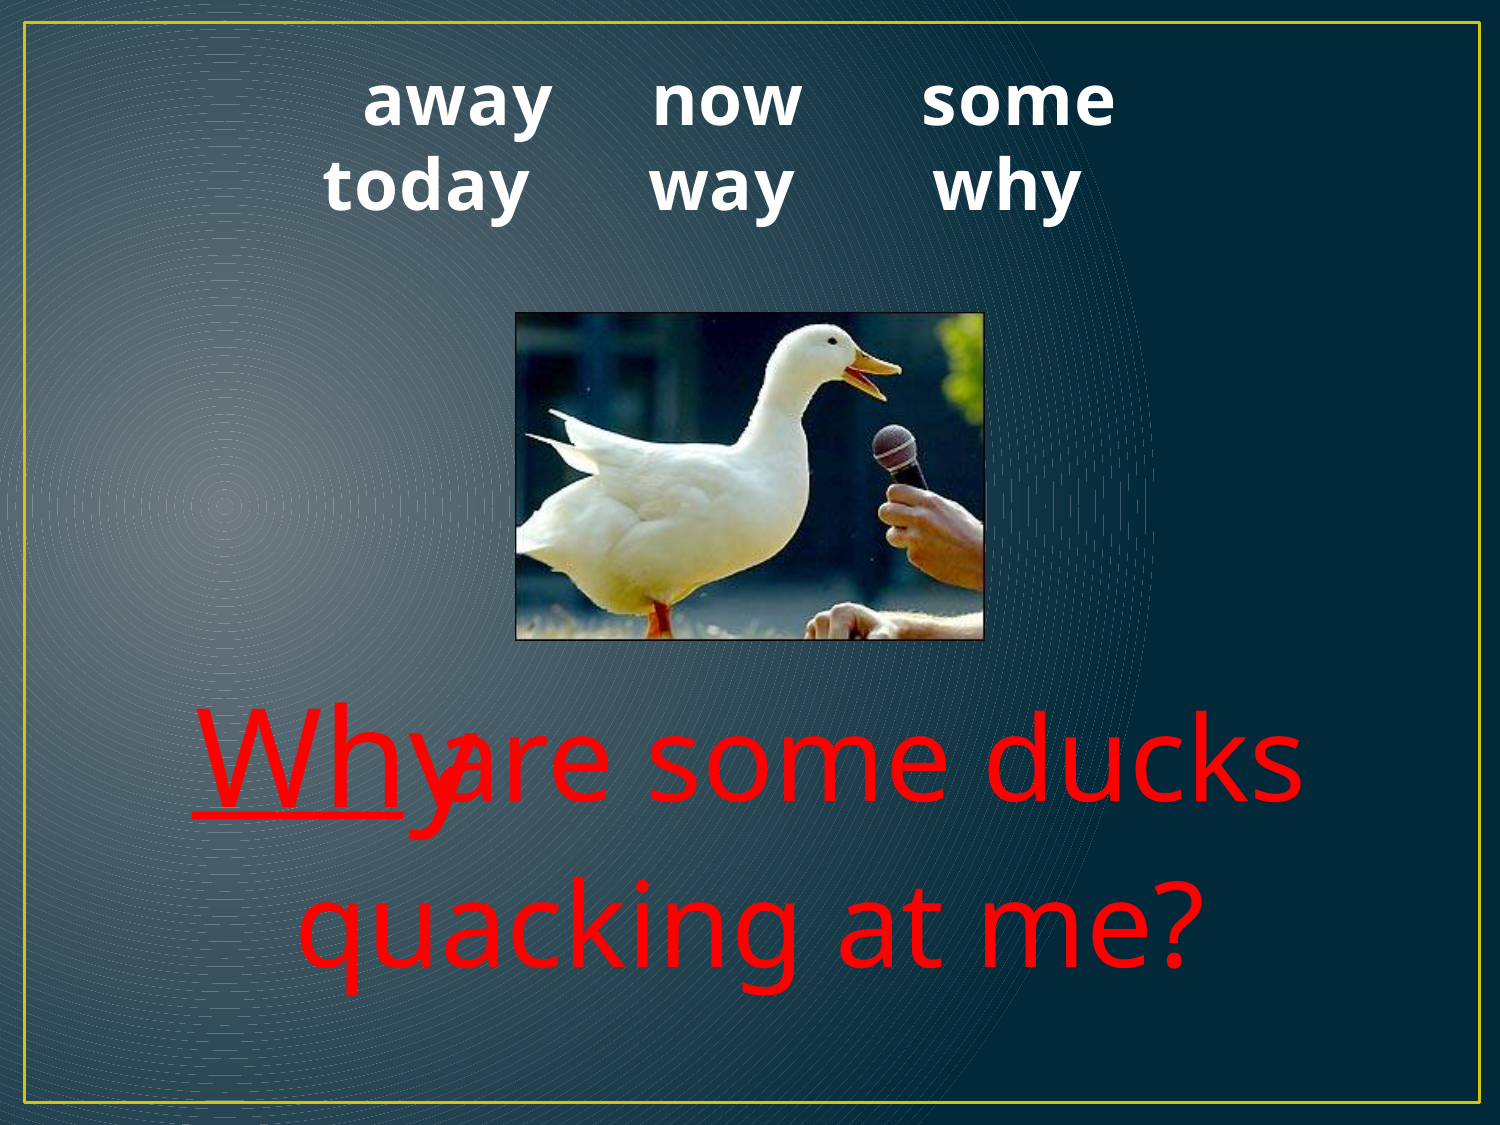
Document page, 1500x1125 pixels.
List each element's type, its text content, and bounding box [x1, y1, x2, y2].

text_box Why [180, 662, 606, 843]
picture [515, 312, 985, 641]
title away now some today way why [75, 45, 1425, 233]
list ____ are some ducks quacking at me? [75, 262, 1425, 1005]
